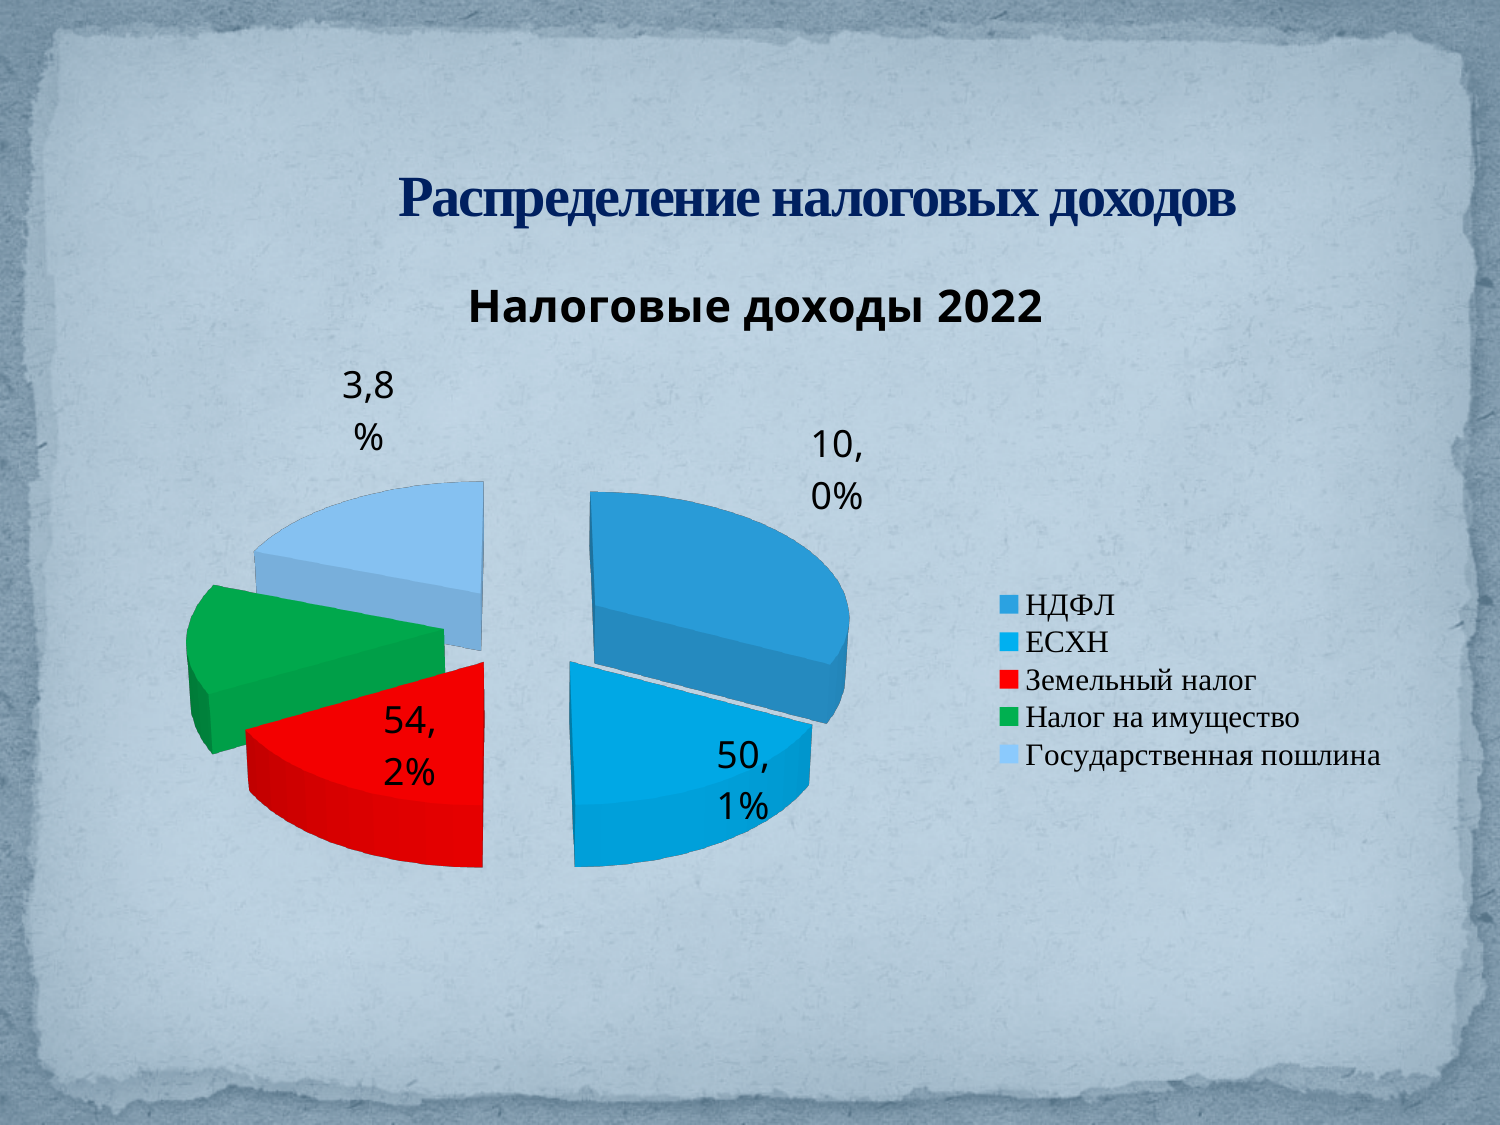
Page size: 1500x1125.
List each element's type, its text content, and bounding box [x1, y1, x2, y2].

chart [114, 239, 1397, 999]
title Распределение налоговых доходов [242, 137, 1395, 227]
